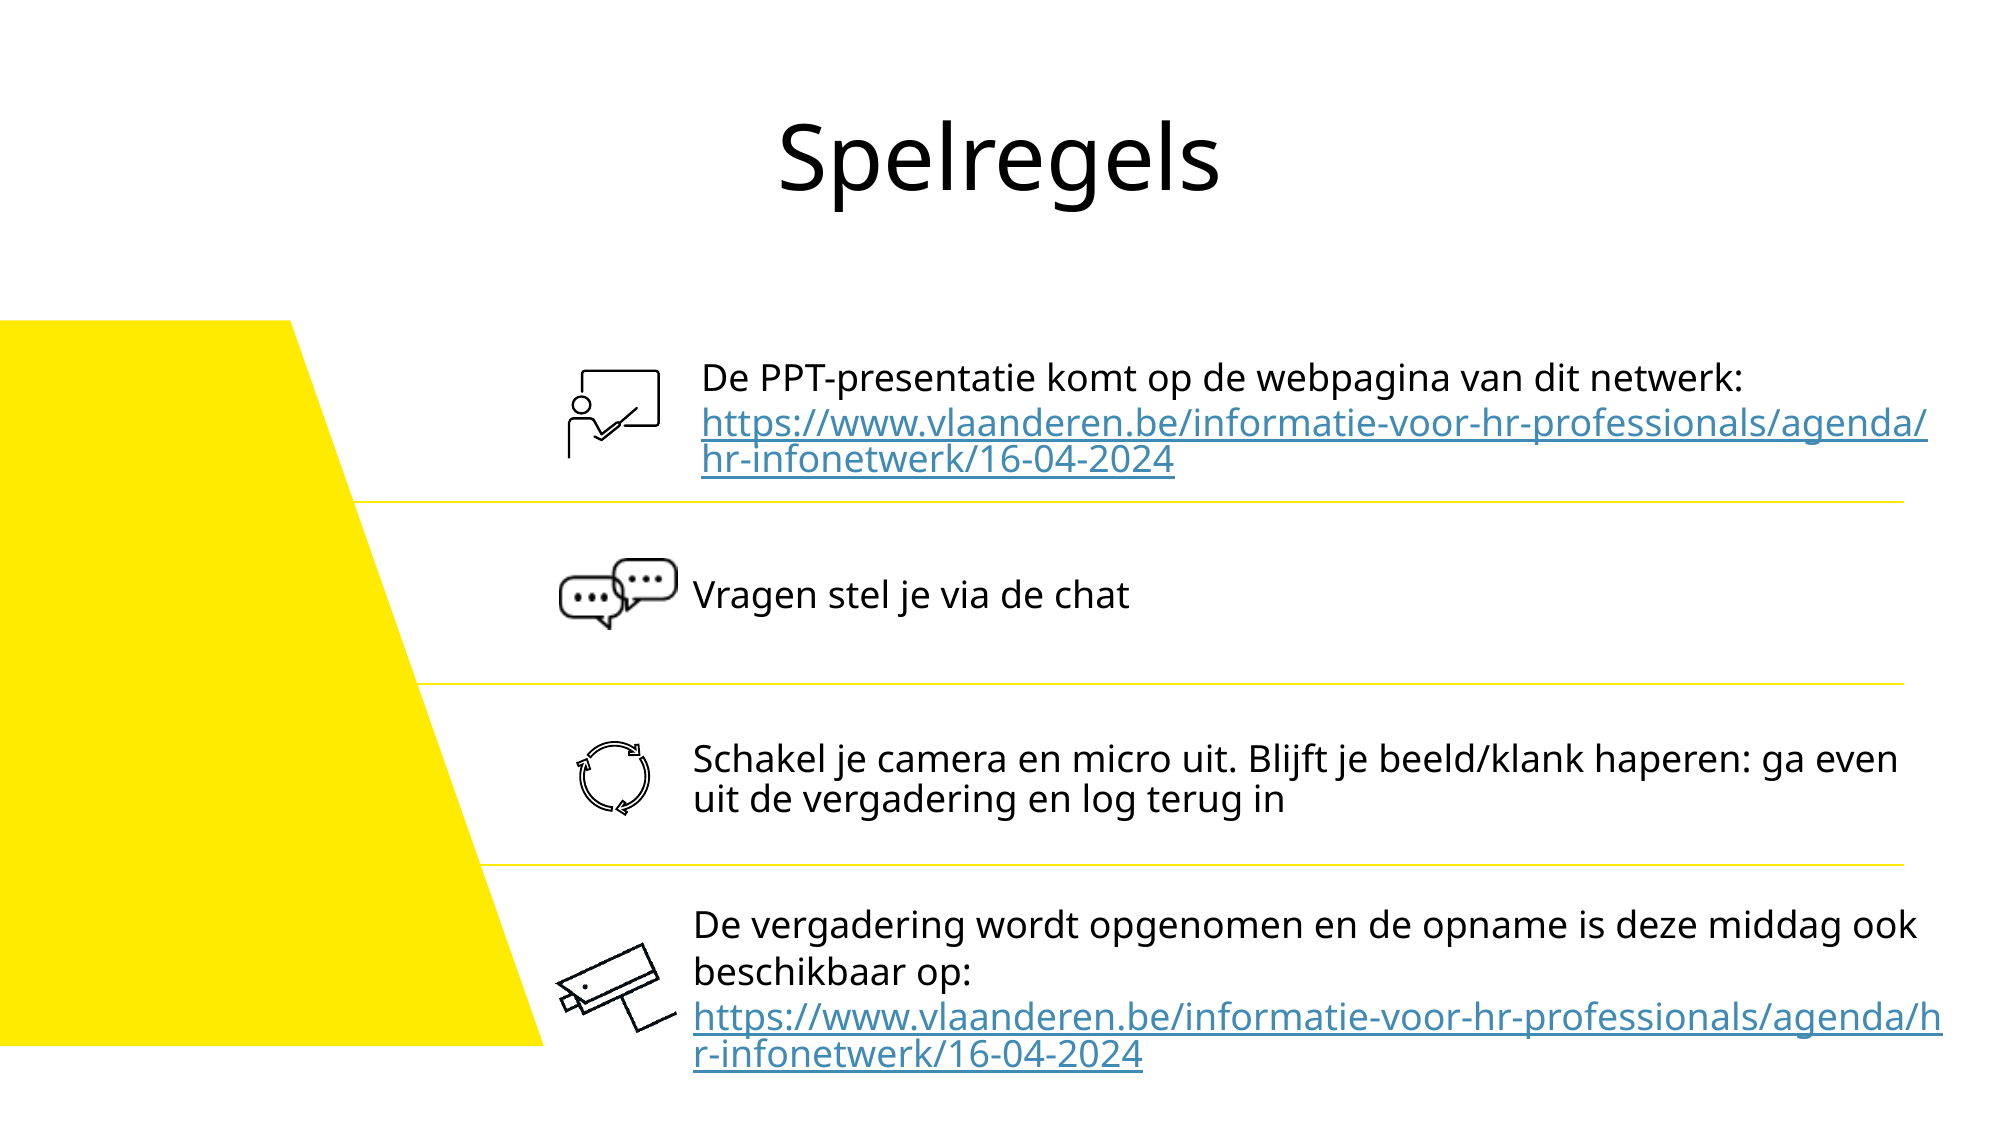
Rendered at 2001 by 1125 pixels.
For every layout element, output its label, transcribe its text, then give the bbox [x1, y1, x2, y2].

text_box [567, 369, 660, 459]
list Schakel je camera en micro uit. Blijft je beeld/klank haperen: ga even uit de vergadering en log terug in [693, 742, 1904, 888]
title Spelregels [60, 69, 1940, 270]
list De PPT-presentatie komt op de webpagina van dit netwerk: https://www.vlaanderen.be/informatie-voor-hr-professionals/agenda/hr-infonetwerk/16-04-2024 [701, 308, 1939, 547]
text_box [575, 740, 651, 816]
list Vragen stel je via de chat [693, 546, 1904, 742]
list De vergadering wordt opgenomen en de opname is deze middag ook beschikbaar op: https://www.vlaanderen.be/informatie-voor-hr-professionals/agenda/hr-infonetwerk/16-04-2024 [693, 943, 1949, 1104]
picture [555, 942, 677, 1034]
picture [559, 558, 678, 630]
